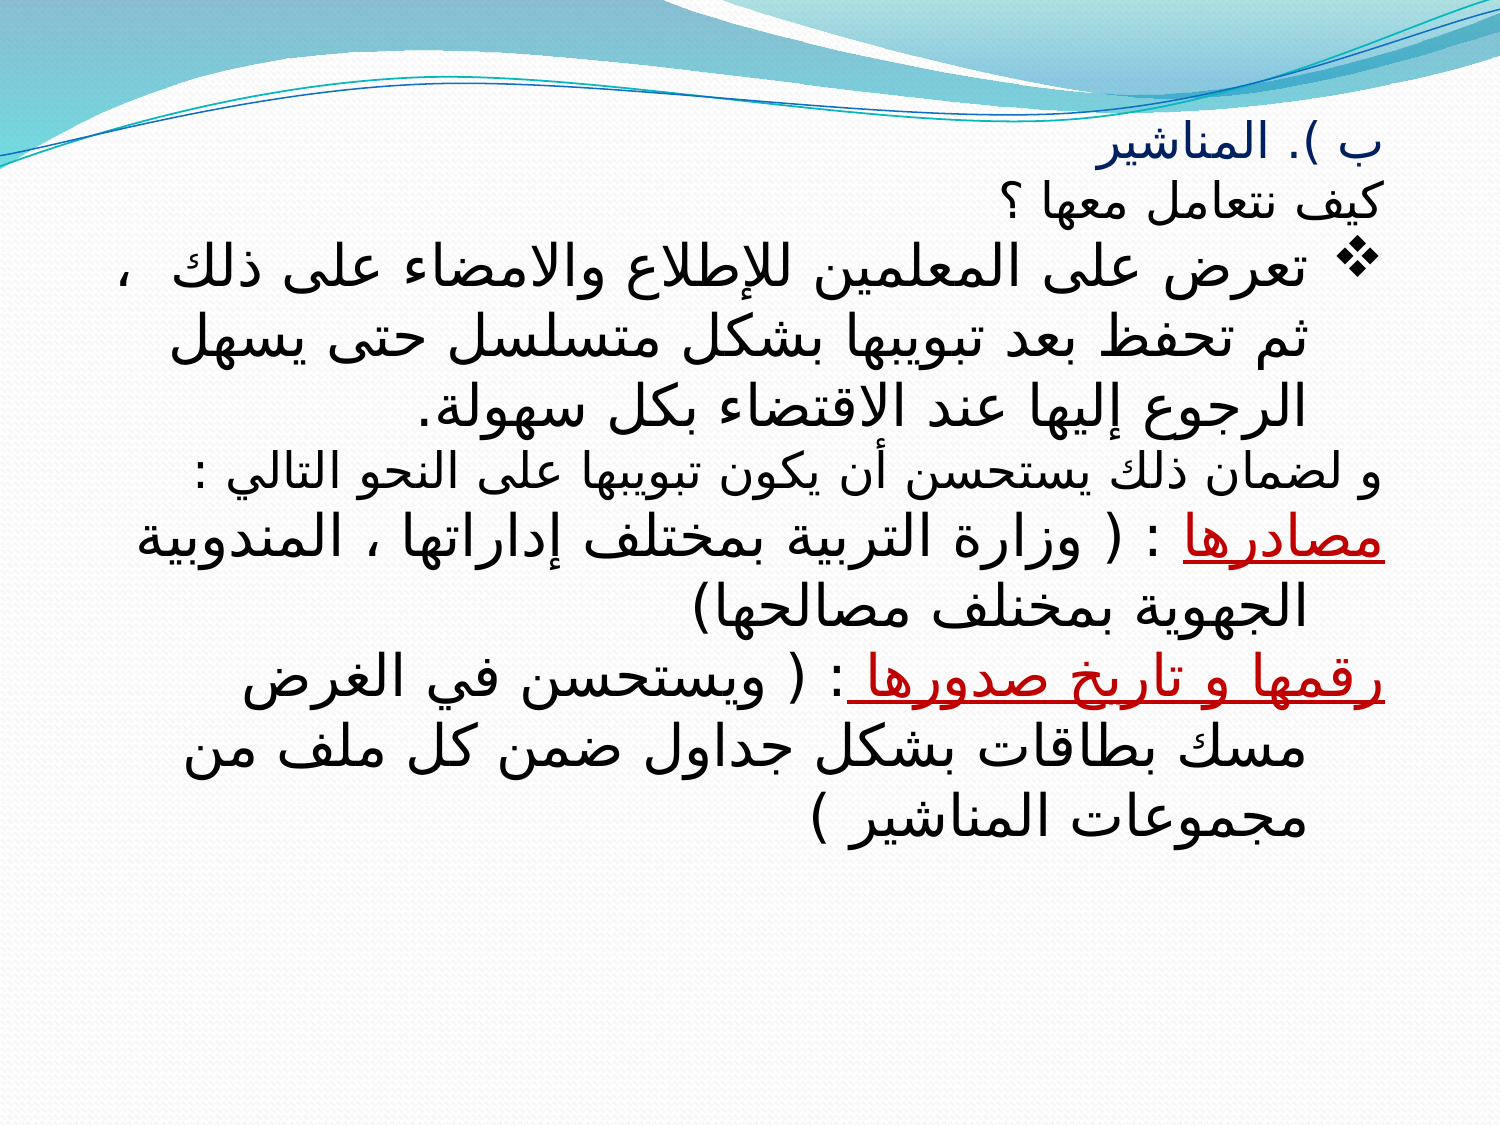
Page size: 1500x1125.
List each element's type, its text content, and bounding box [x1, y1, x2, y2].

text_box ب ). المناشير كيف نتعامل معها ؟ تعرض على المعلمين للإطلاع والامضاء على ذلك ، ثم تحفظ بعد تبويبها بشكل متسلسل حتى يسهل الرجوع إليها عند الاقتضاء بكل سهولة. و لضمان ذلك يستحسن أن يكون تبويبها على النحو التالي : مصادرها : ( وزارة التربية بمختلف إداراتها ، المندوبية الجهوية بمخنلف مصالحها) رقمها و تاريخ صدورها : ( ويستحسن في الغرض مسك بطاقات بشكل جداول ضمن كل ملف من مجموعات المناشير ) [88, 30, 1400, 901]
